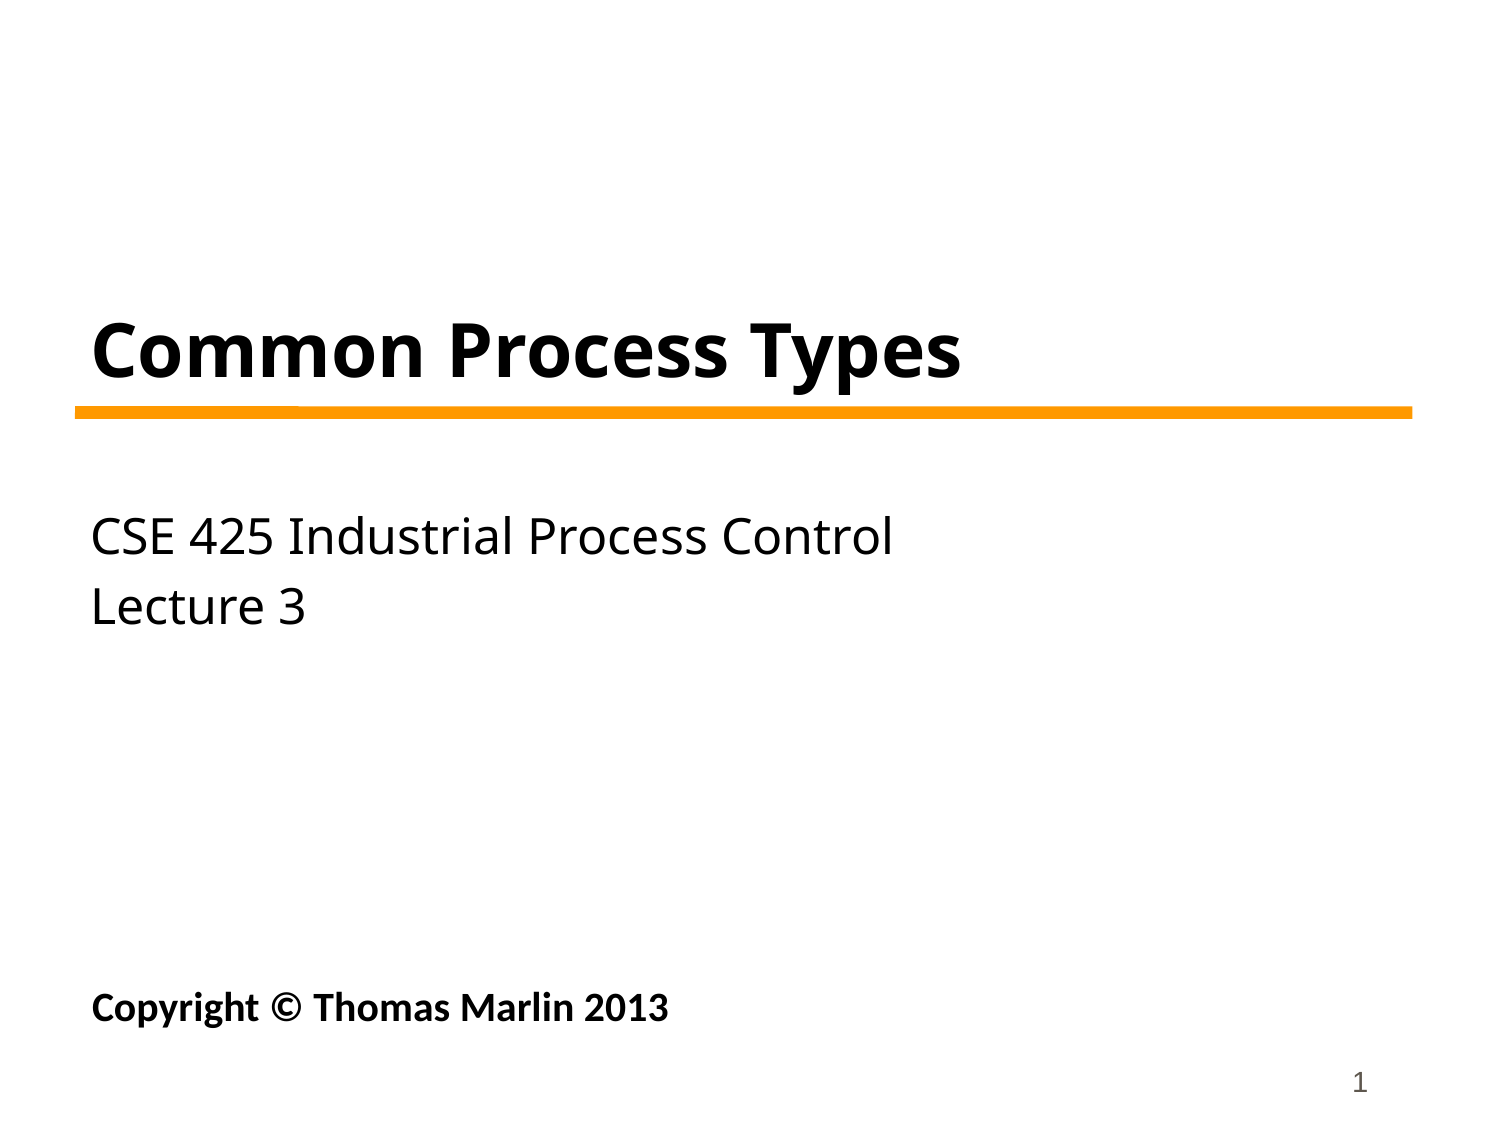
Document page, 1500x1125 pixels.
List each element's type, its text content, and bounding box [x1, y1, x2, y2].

slide_number 1 [1083, 1021, 1384, 1107]
text_box Copyright © Thomas Marlin 2013 [77, 971, 685, 1037]
subtitle CSE 425 Industrial Process Control Lecture 3 [75, 496, 1363, 788]
title Common Process Types [75, 87, 1342, 400]
